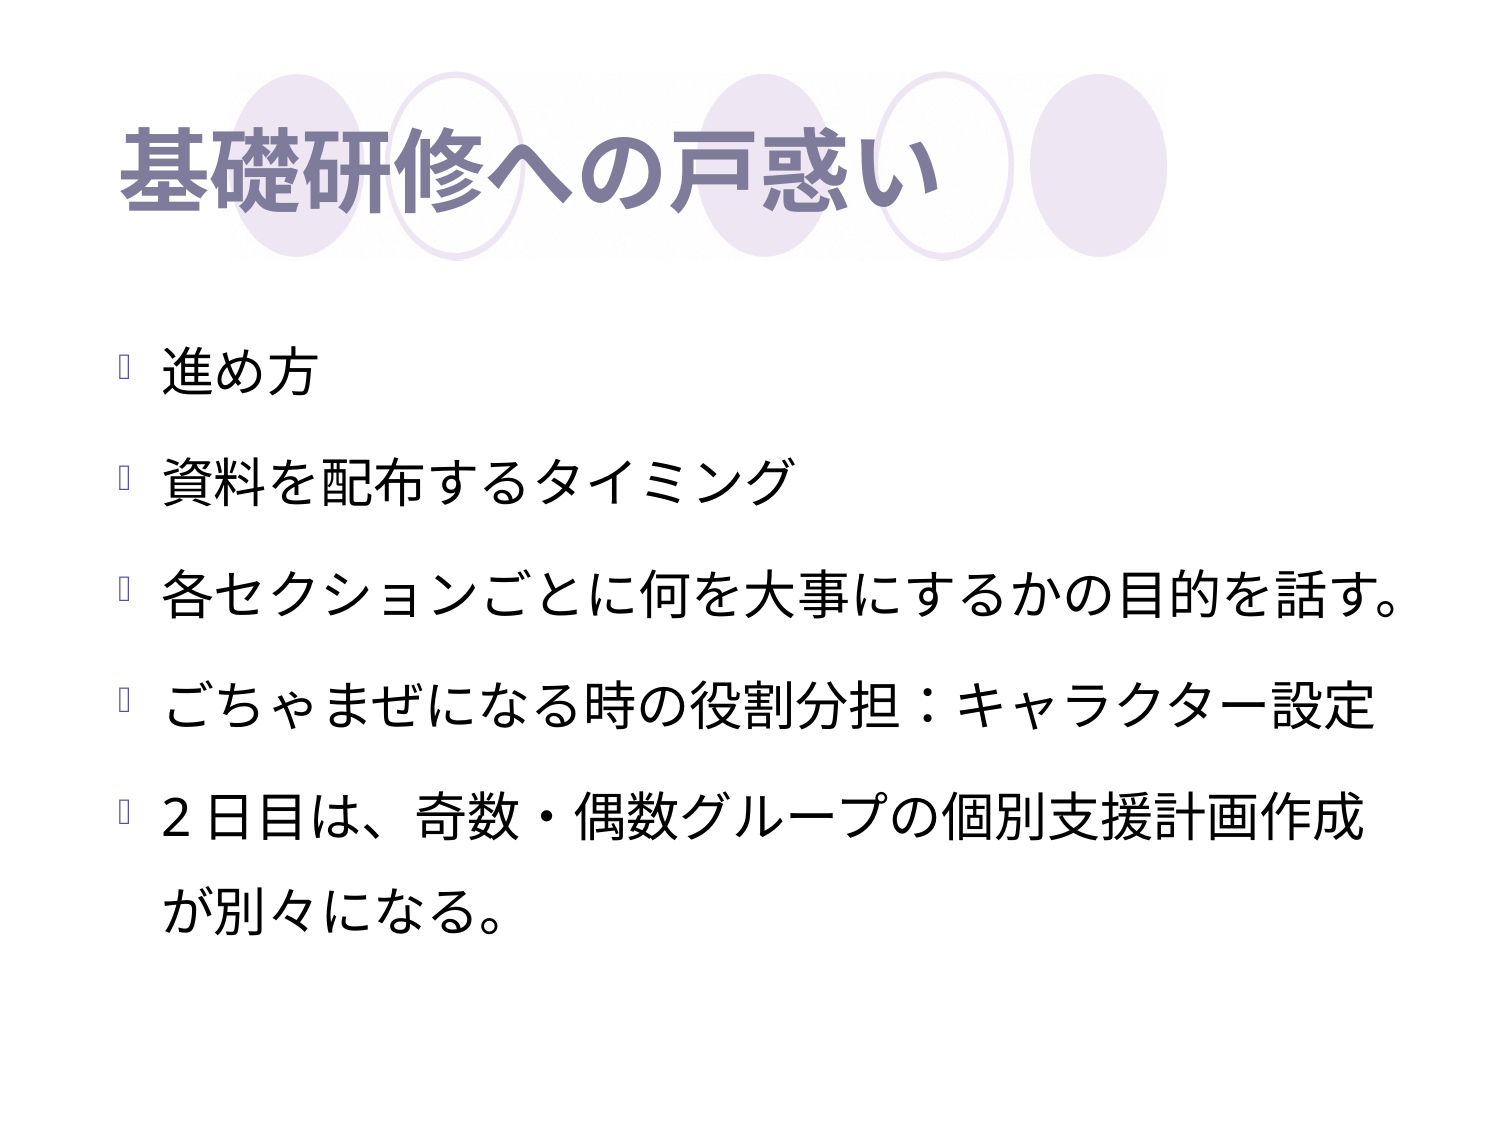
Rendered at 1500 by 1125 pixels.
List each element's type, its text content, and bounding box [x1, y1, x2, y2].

title 基礎研修への戸惑い [103, 59, 1397, 278]
list 進め方 資料を配布するタイミング 各セクションごとに何を大事にするかの目的を話す。 ごちゃまぜになる時の役割分担：キャラクター設定 2日目は、奇数・偶数グループの個別支援計画作成が別々になる。 [103, 299, 1397, 1014]
